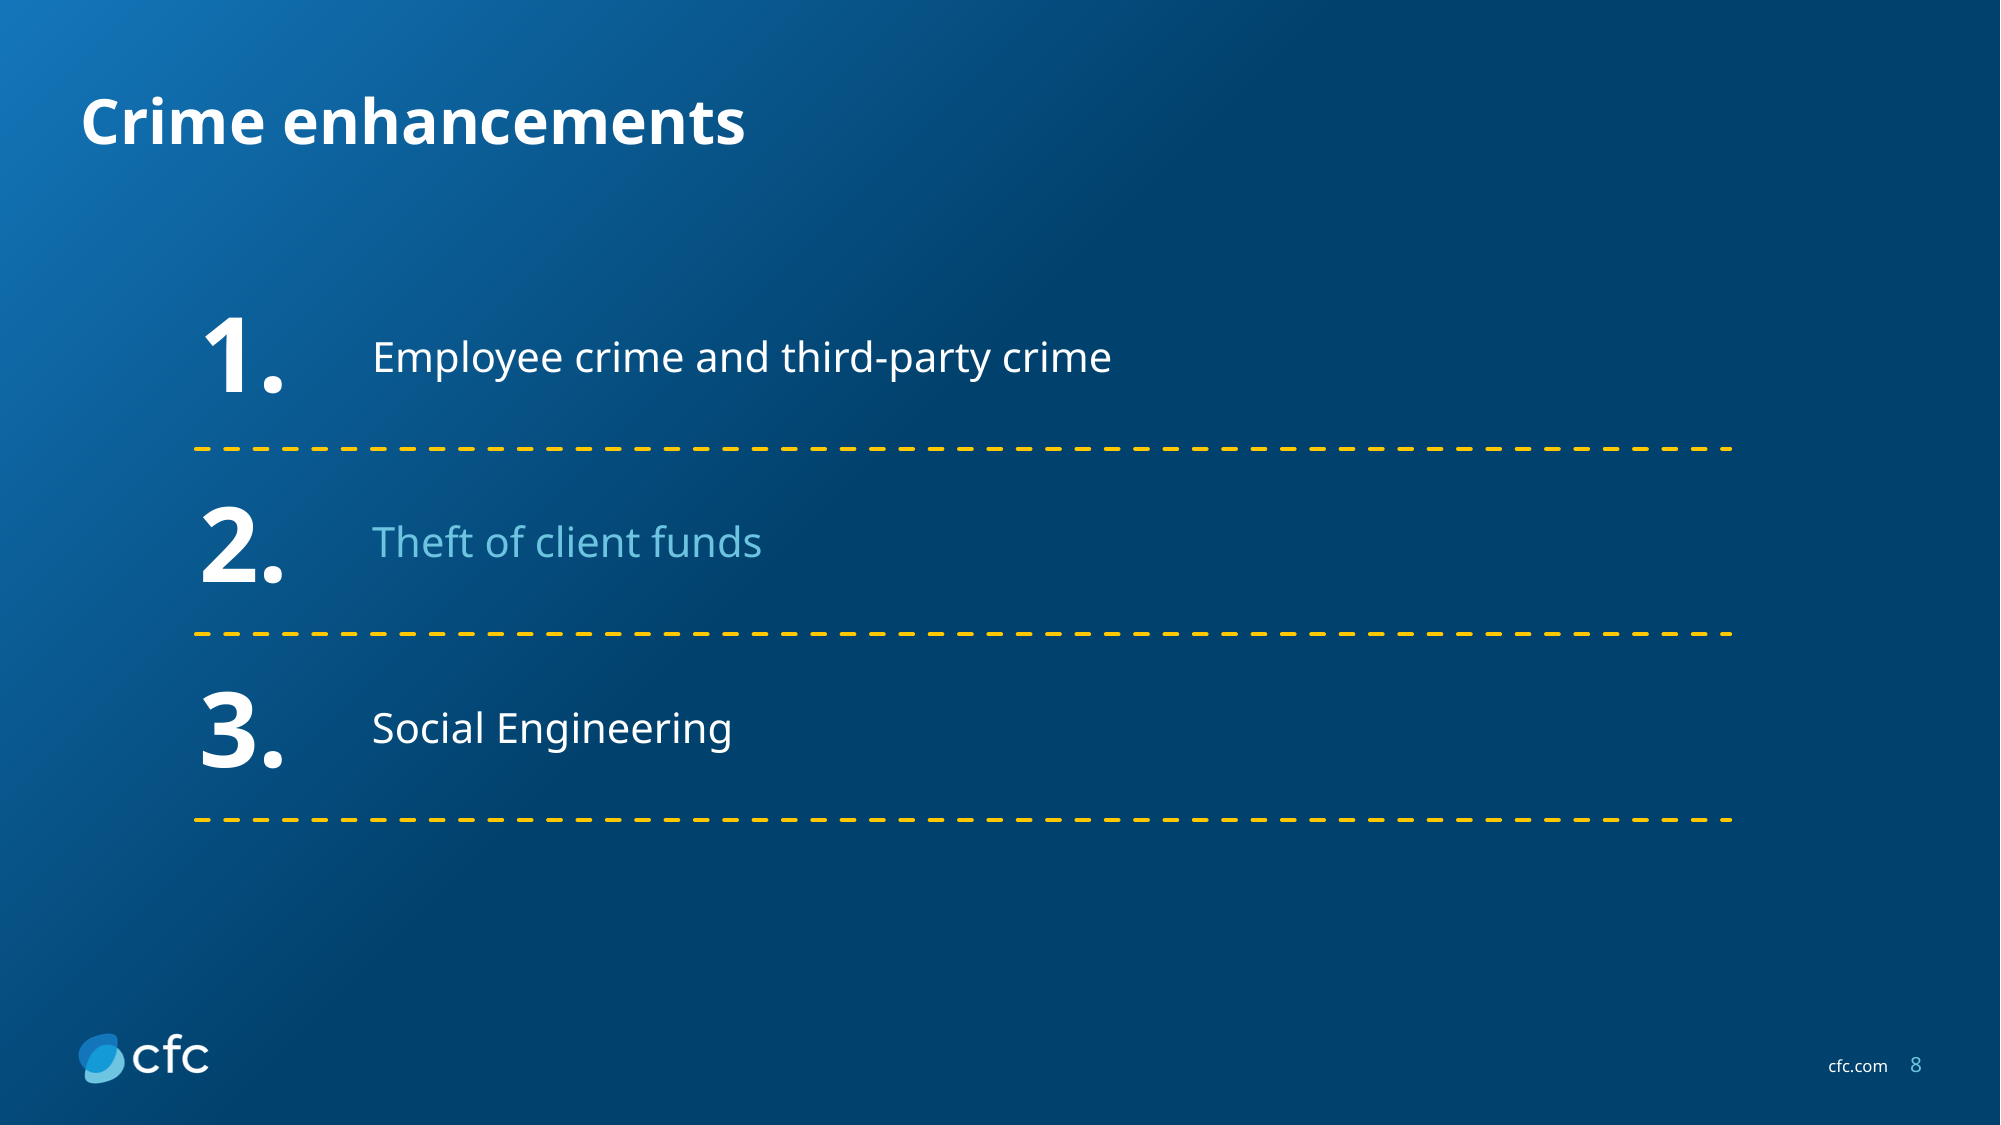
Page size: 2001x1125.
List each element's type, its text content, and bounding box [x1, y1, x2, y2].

text_box 2. [184, 470, 369, 611]
text_box Social Engineering [369, 694, 1767, 760]
list Employee crime and third-party crime [357, 313, 1731, 422]
text_box 3. [184, 656, 369, 797]
text_box Theft of client funds [369, 508, 1730, 574]
picture [78, 1033, 209, 1084]
title Crime enhancements [65, 75, 1791, 167]
text_box 1. [184, 280, 323, 421]
